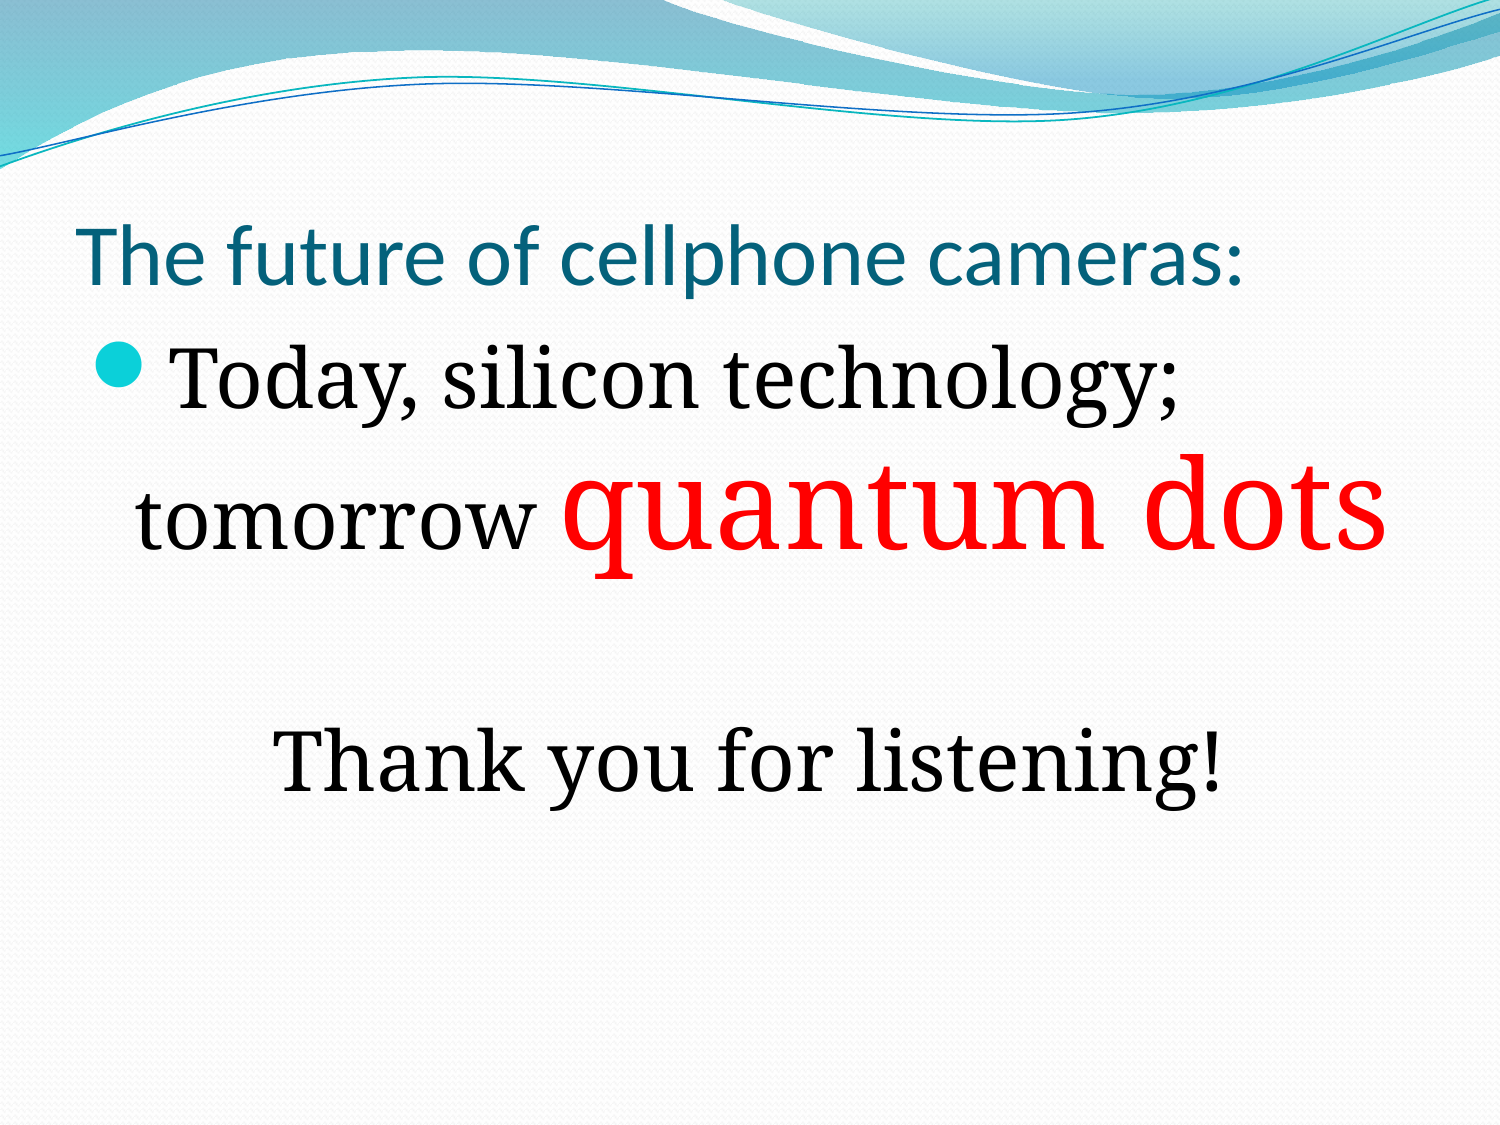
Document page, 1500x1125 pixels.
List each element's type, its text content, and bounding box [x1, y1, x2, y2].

title The future of cellphone cameras: [75, 115, 1425, 303]
list Today, silicon technology; tomorrow quantum dots Thank you for listening! [75, 317, 1425, 1038]
